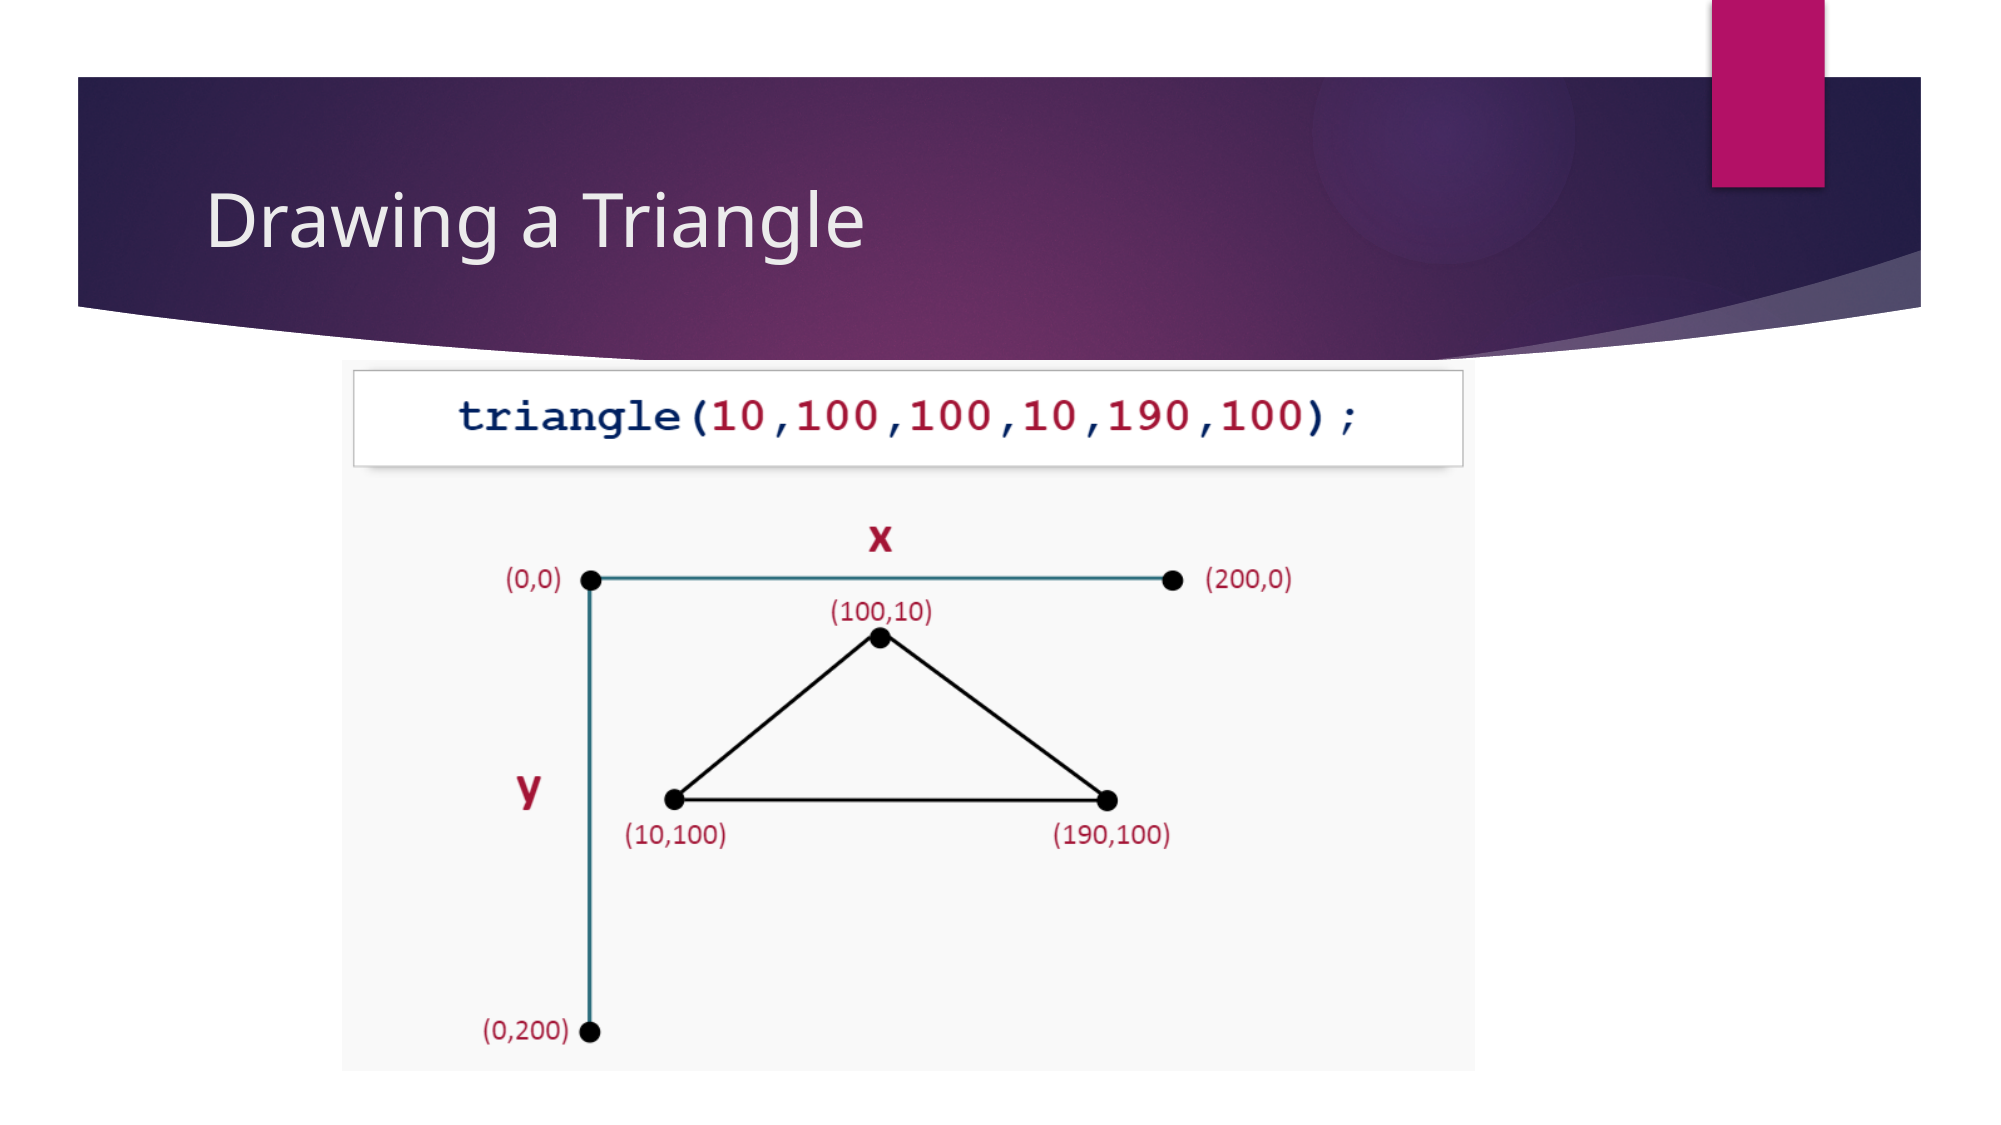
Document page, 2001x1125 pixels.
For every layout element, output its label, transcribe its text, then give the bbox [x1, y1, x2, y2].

picture [342, 360, 1475, 1071]
title Drawing a Triangle [189, 159, 1627, 276]
